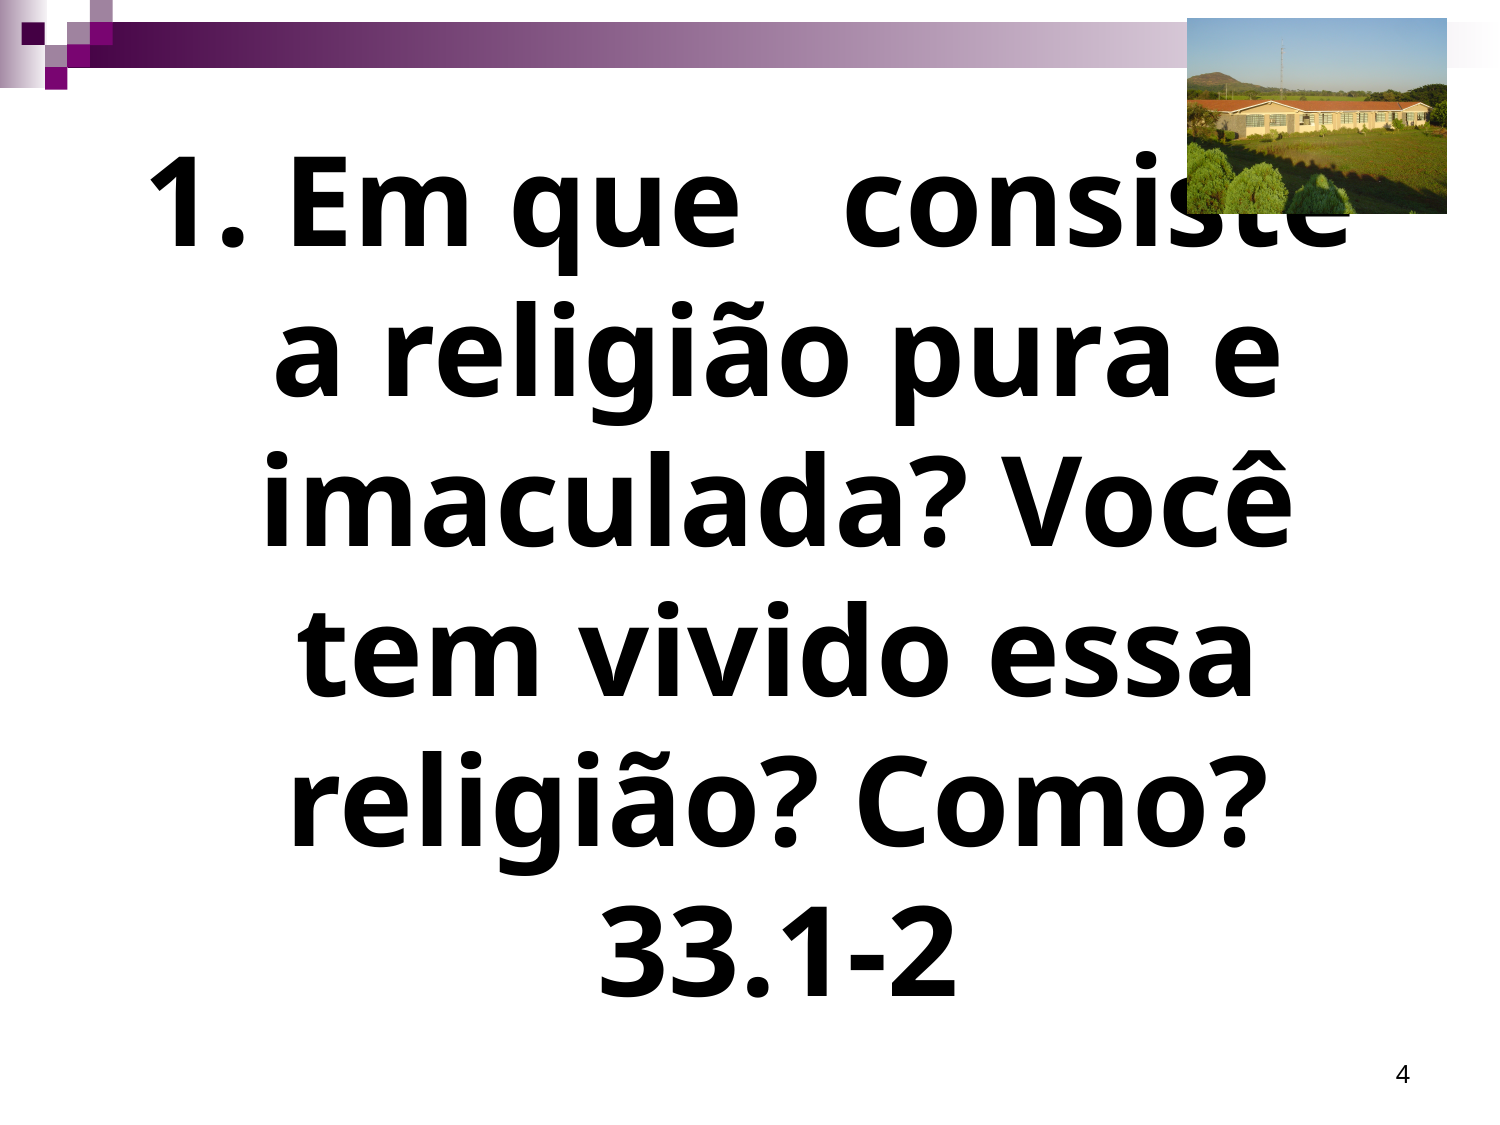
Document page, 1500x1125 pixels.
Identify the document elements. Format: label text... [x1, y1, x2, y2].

picture [1186, 18, 1447, 215]
slide_number 4 [1074, 1071, 1425, 1100]
list 1. Em que consiste a religião pura e imaculada? Você tem vivido essa religião? Como? 33.1-2 [75, 113, 1425, 1071]
